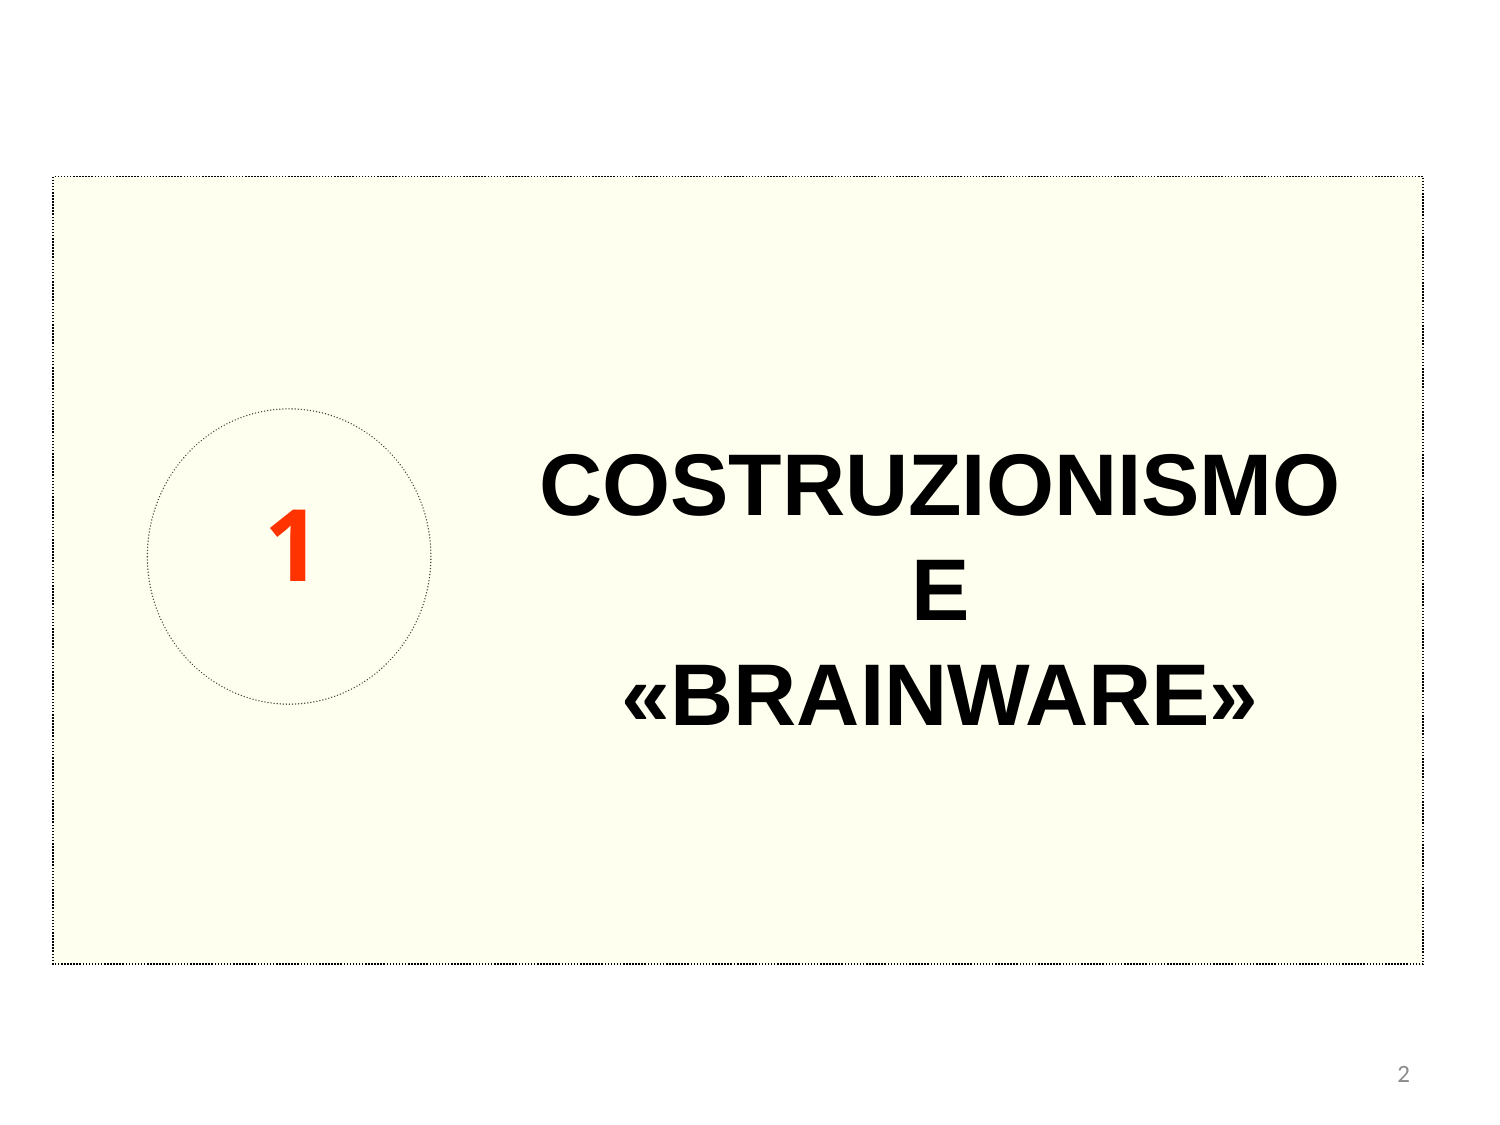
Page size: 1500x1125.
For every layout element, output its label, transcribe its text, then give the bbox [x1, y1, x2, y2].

text_box COSTRUZIONISMO E «BRAINWARE» [455, 305, 1425, 751]
text_box [53, 176, 1424, 965]
text_box 1 [249, 474, 337, 610]
slide_number 2 [1074, 1042, 1425, 1103]
